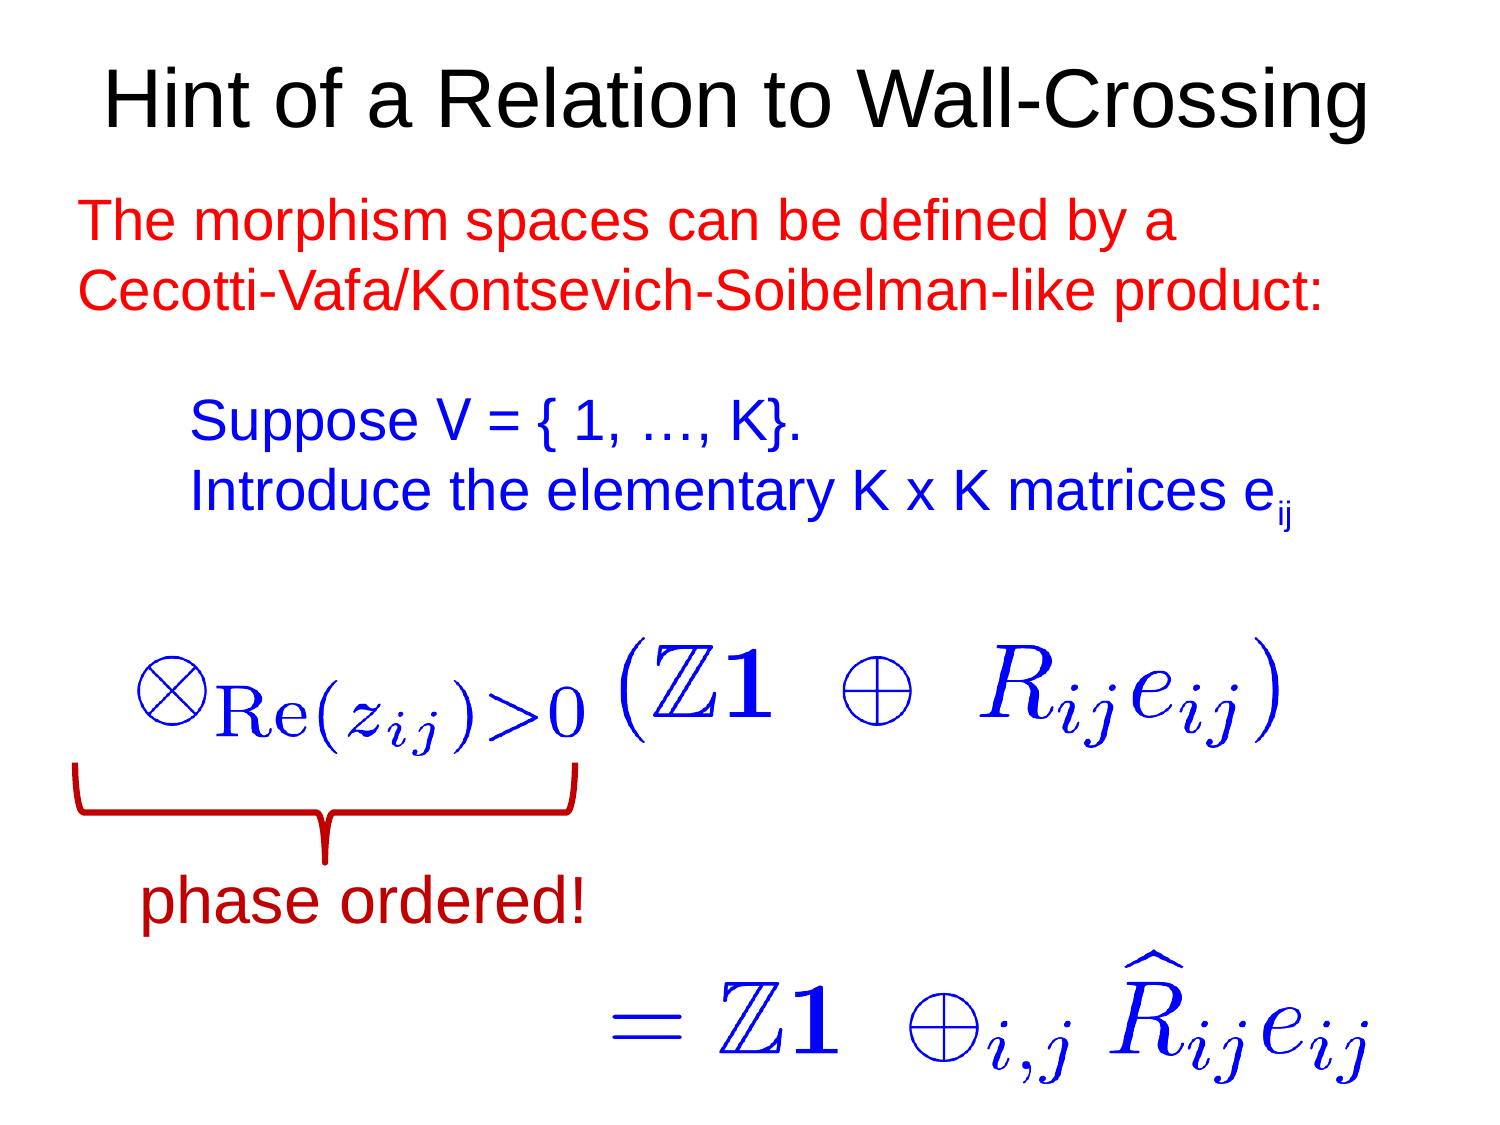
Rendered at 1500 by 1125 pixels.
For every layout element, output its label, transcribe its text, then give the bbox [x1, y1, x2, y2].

text_box Suppose V = { 1, …, K}. Introduce the elementary K x K matrices eij [174, 374, 1413, 540]
title Hint of a Relation to Wall-Crossing [62, 0, 1413, 174]
text_box phase ordered! [124, 849, 863, 945]
picture [612, 949, 1368, 1084]
picture [137, 637, 1280, 756]
text_box [74, 762, 576, 849]
text_box The morphism spaces can be defined by a Cecotti-Vafa/Kontsevich-Soibelman-like product: [62, 174, 1500, 330]
